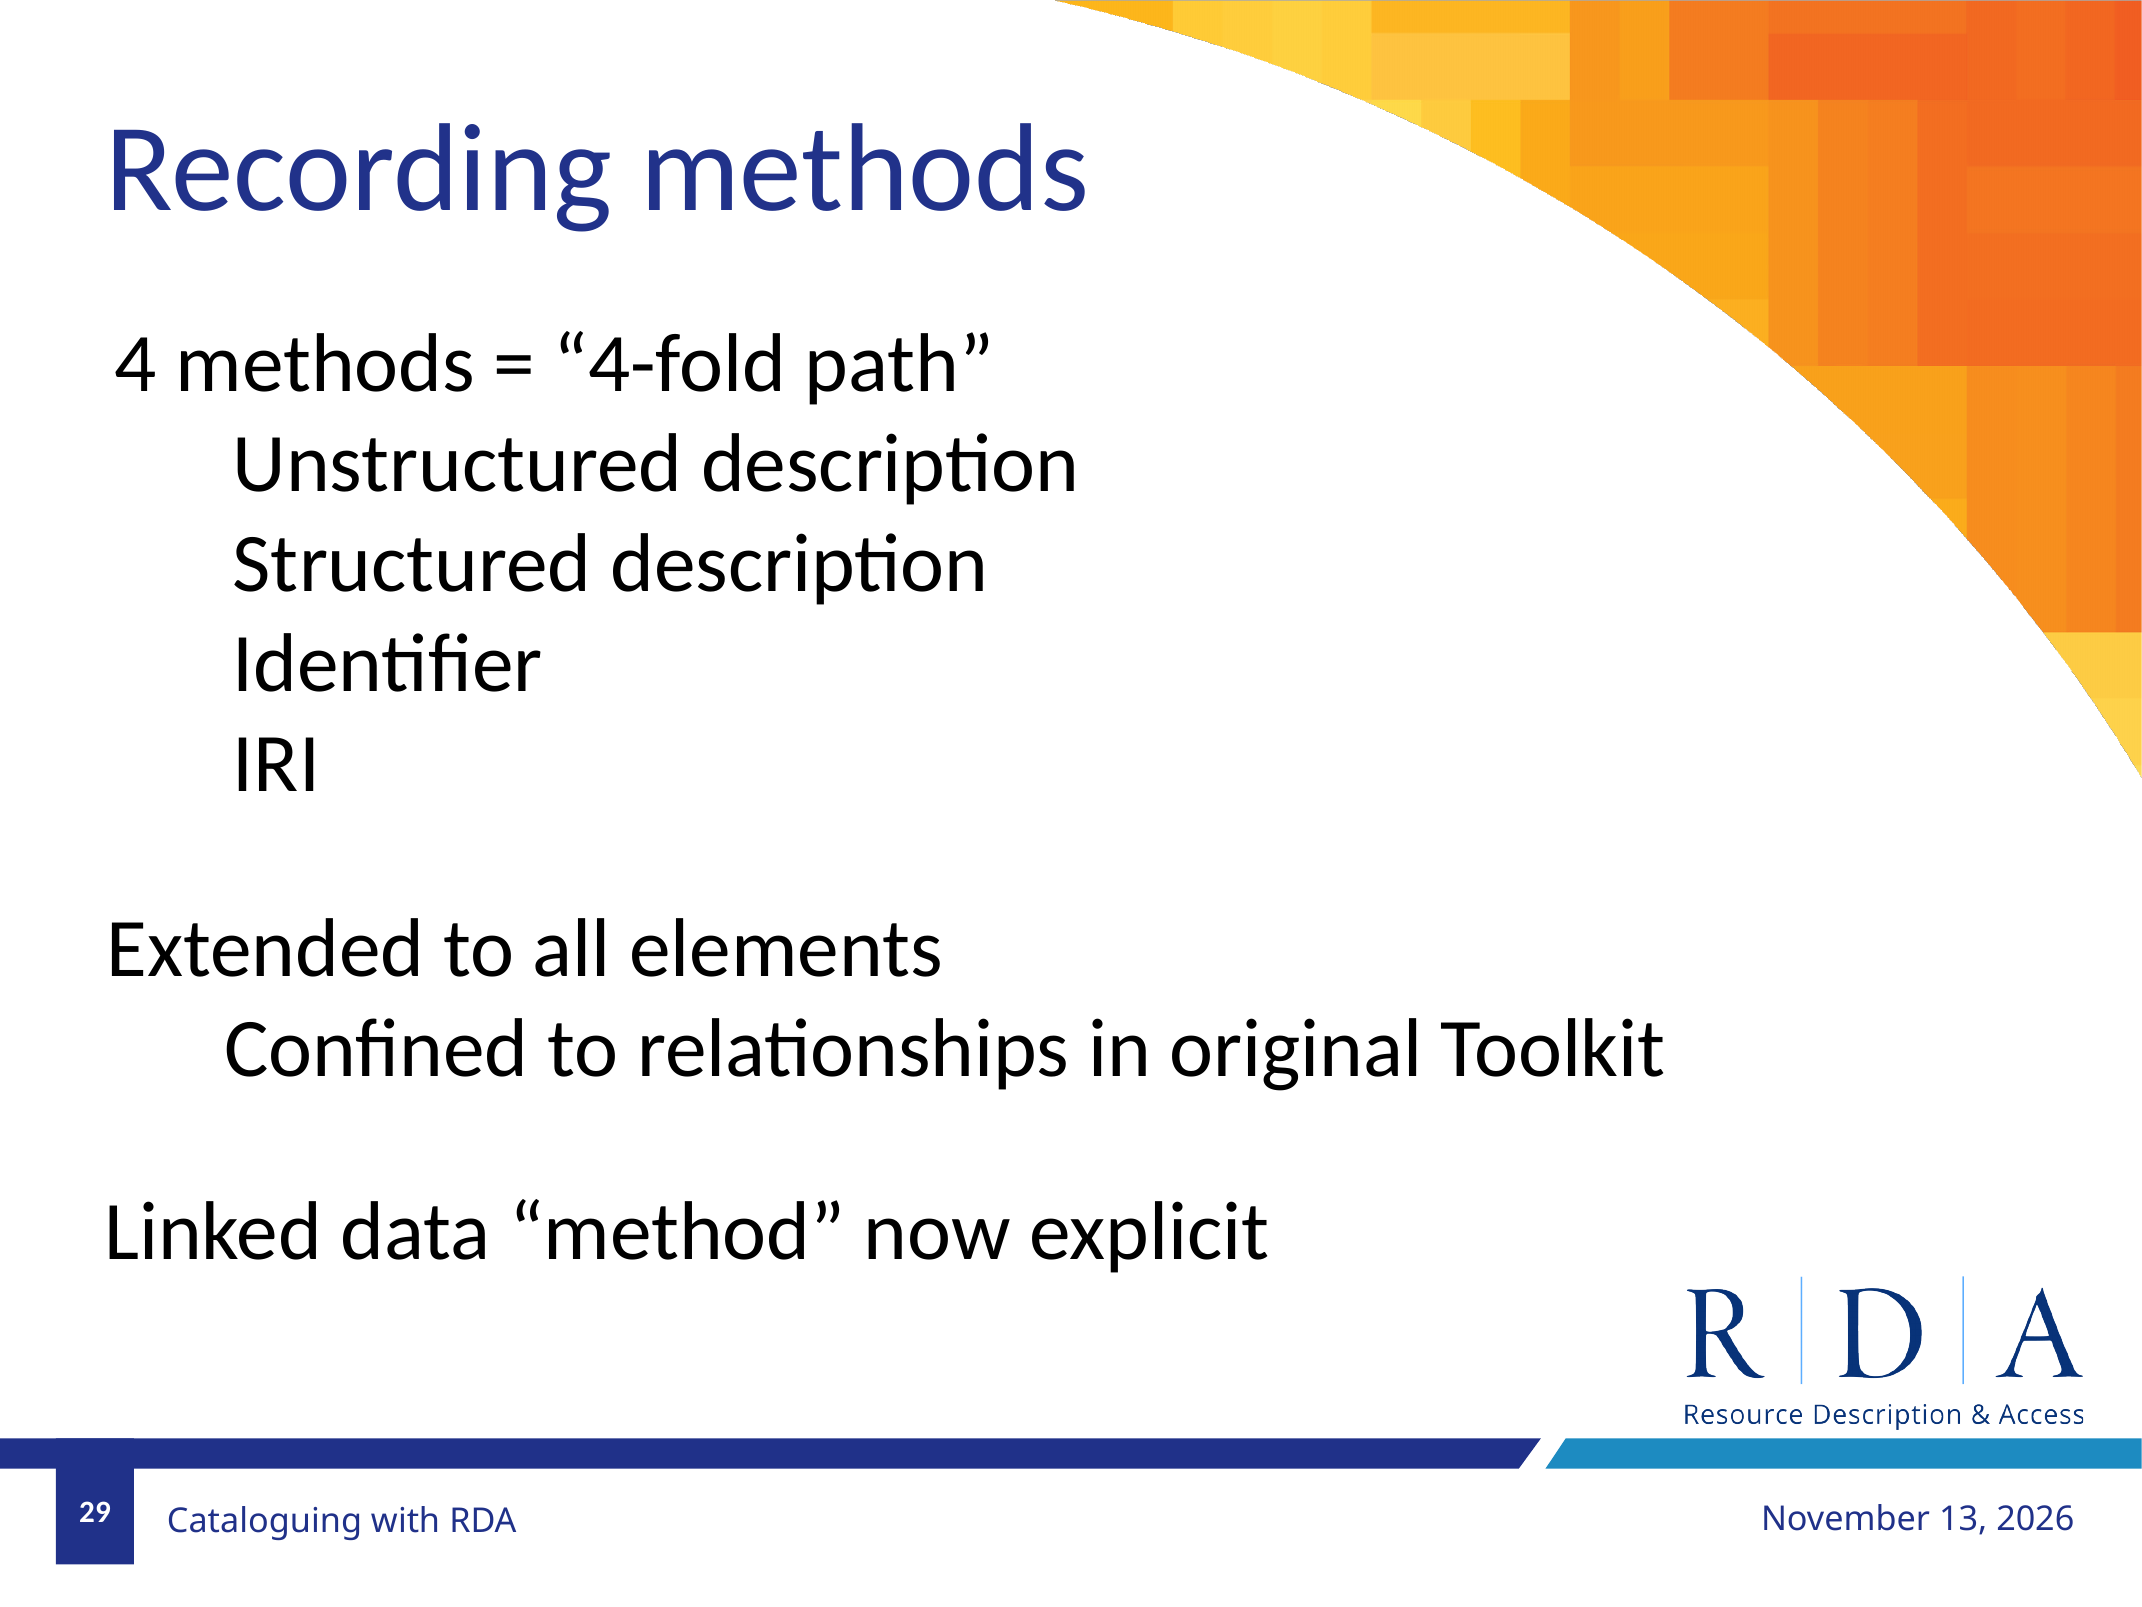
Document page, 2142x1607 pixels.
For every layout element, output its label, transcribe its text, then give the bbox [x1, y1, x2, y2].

picture [1685, 1276, 2084, 1430]
text_box Linked data “method” now explicit [89, 1169, 1286, 1284]
text_box Recording methods [91, 78, 1106, 243]
text_box 4 methods = “4-fold path” Unstructured description Structured description Identifier IRI [99, 300, 1096, 816]
picture [1052, 0, 2142, 778]
slide_number 29 [56, 1468, 134, 1551]
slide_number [1540, 1478, 2090, 1561]
text_box Extended to all elements Confined to relationships in original Toolkit [91, 886, 1683, 1101]
